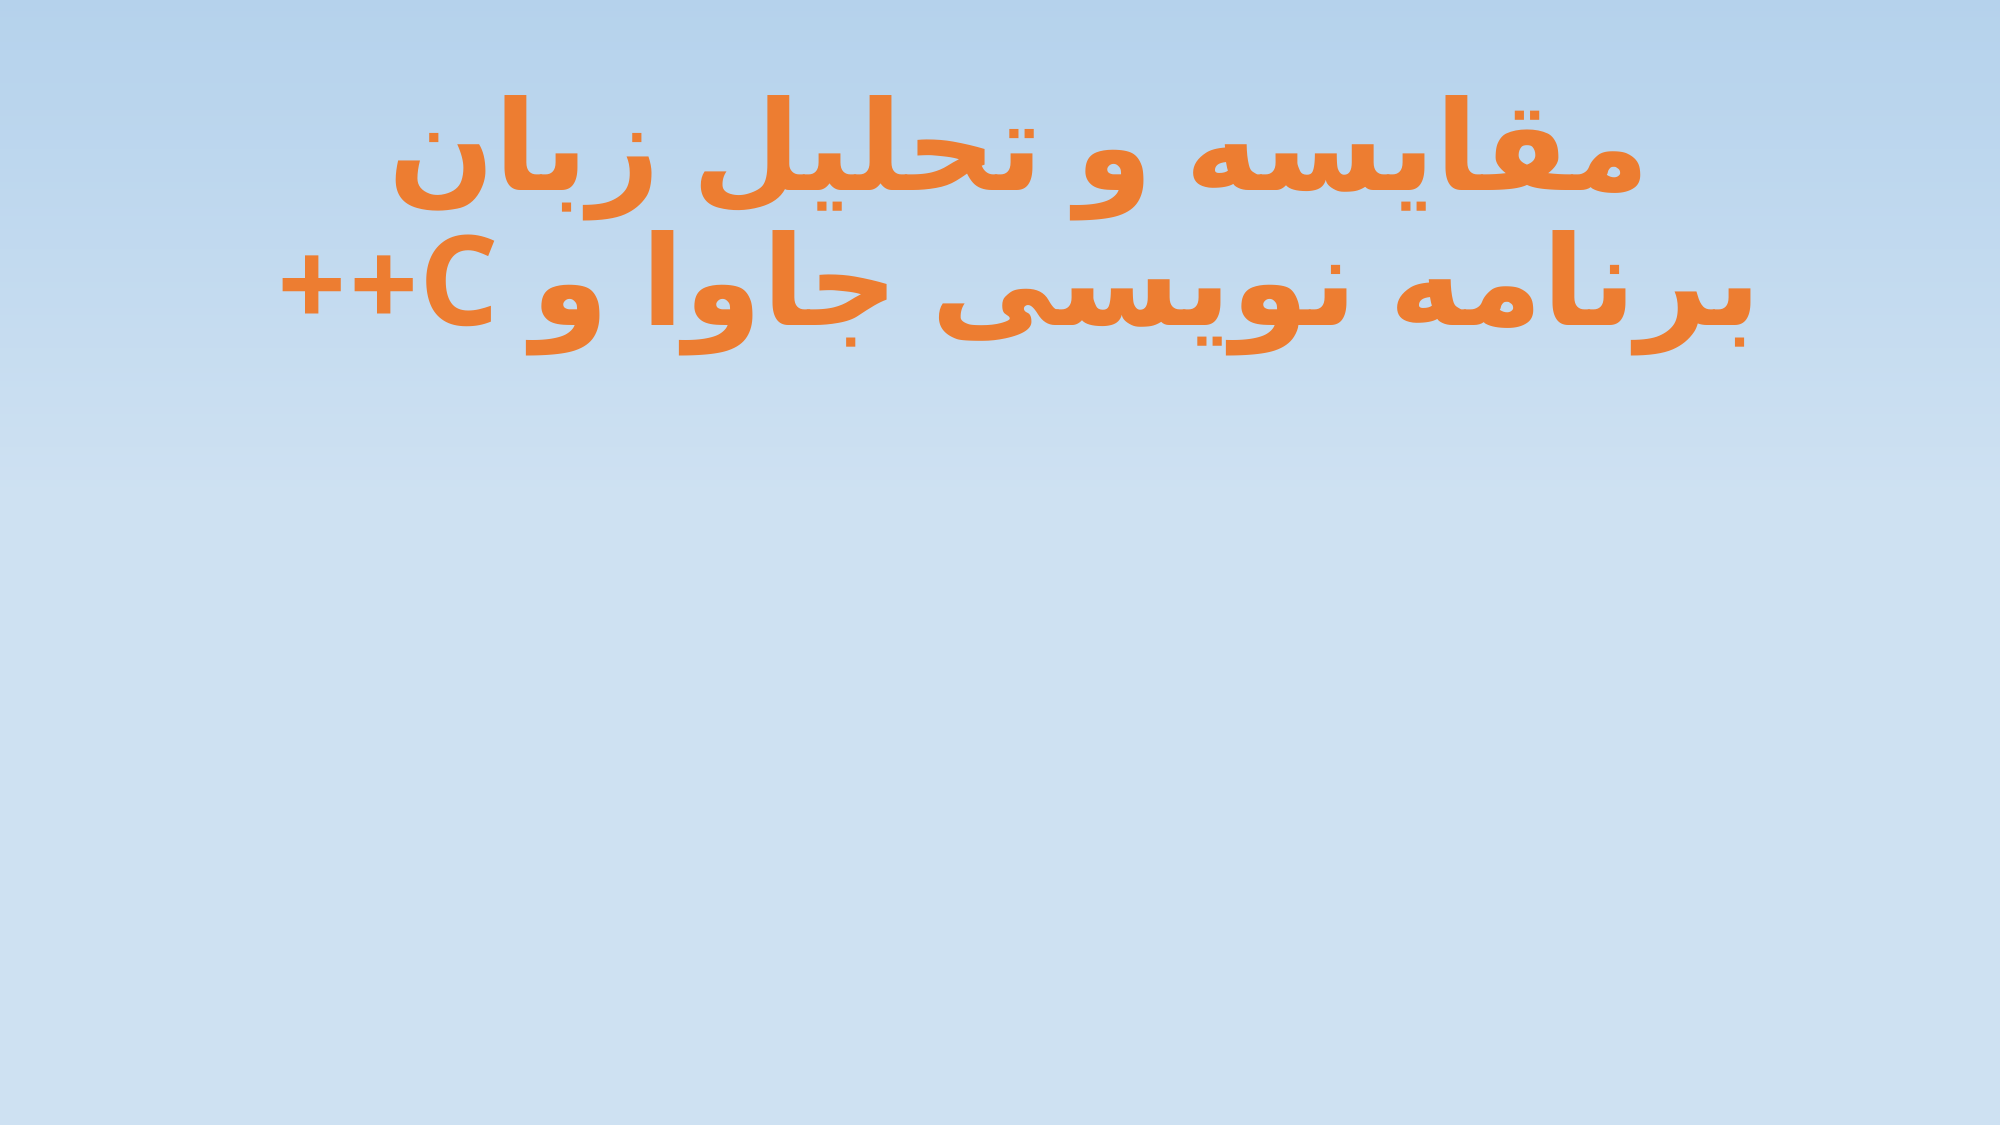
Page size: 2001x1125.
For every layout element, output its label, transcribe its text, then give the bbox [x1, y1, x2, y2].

title مقایسه و تحلیل زبان برنامه نویسی جاوا و C++ [219, 34, 1821, 360]
